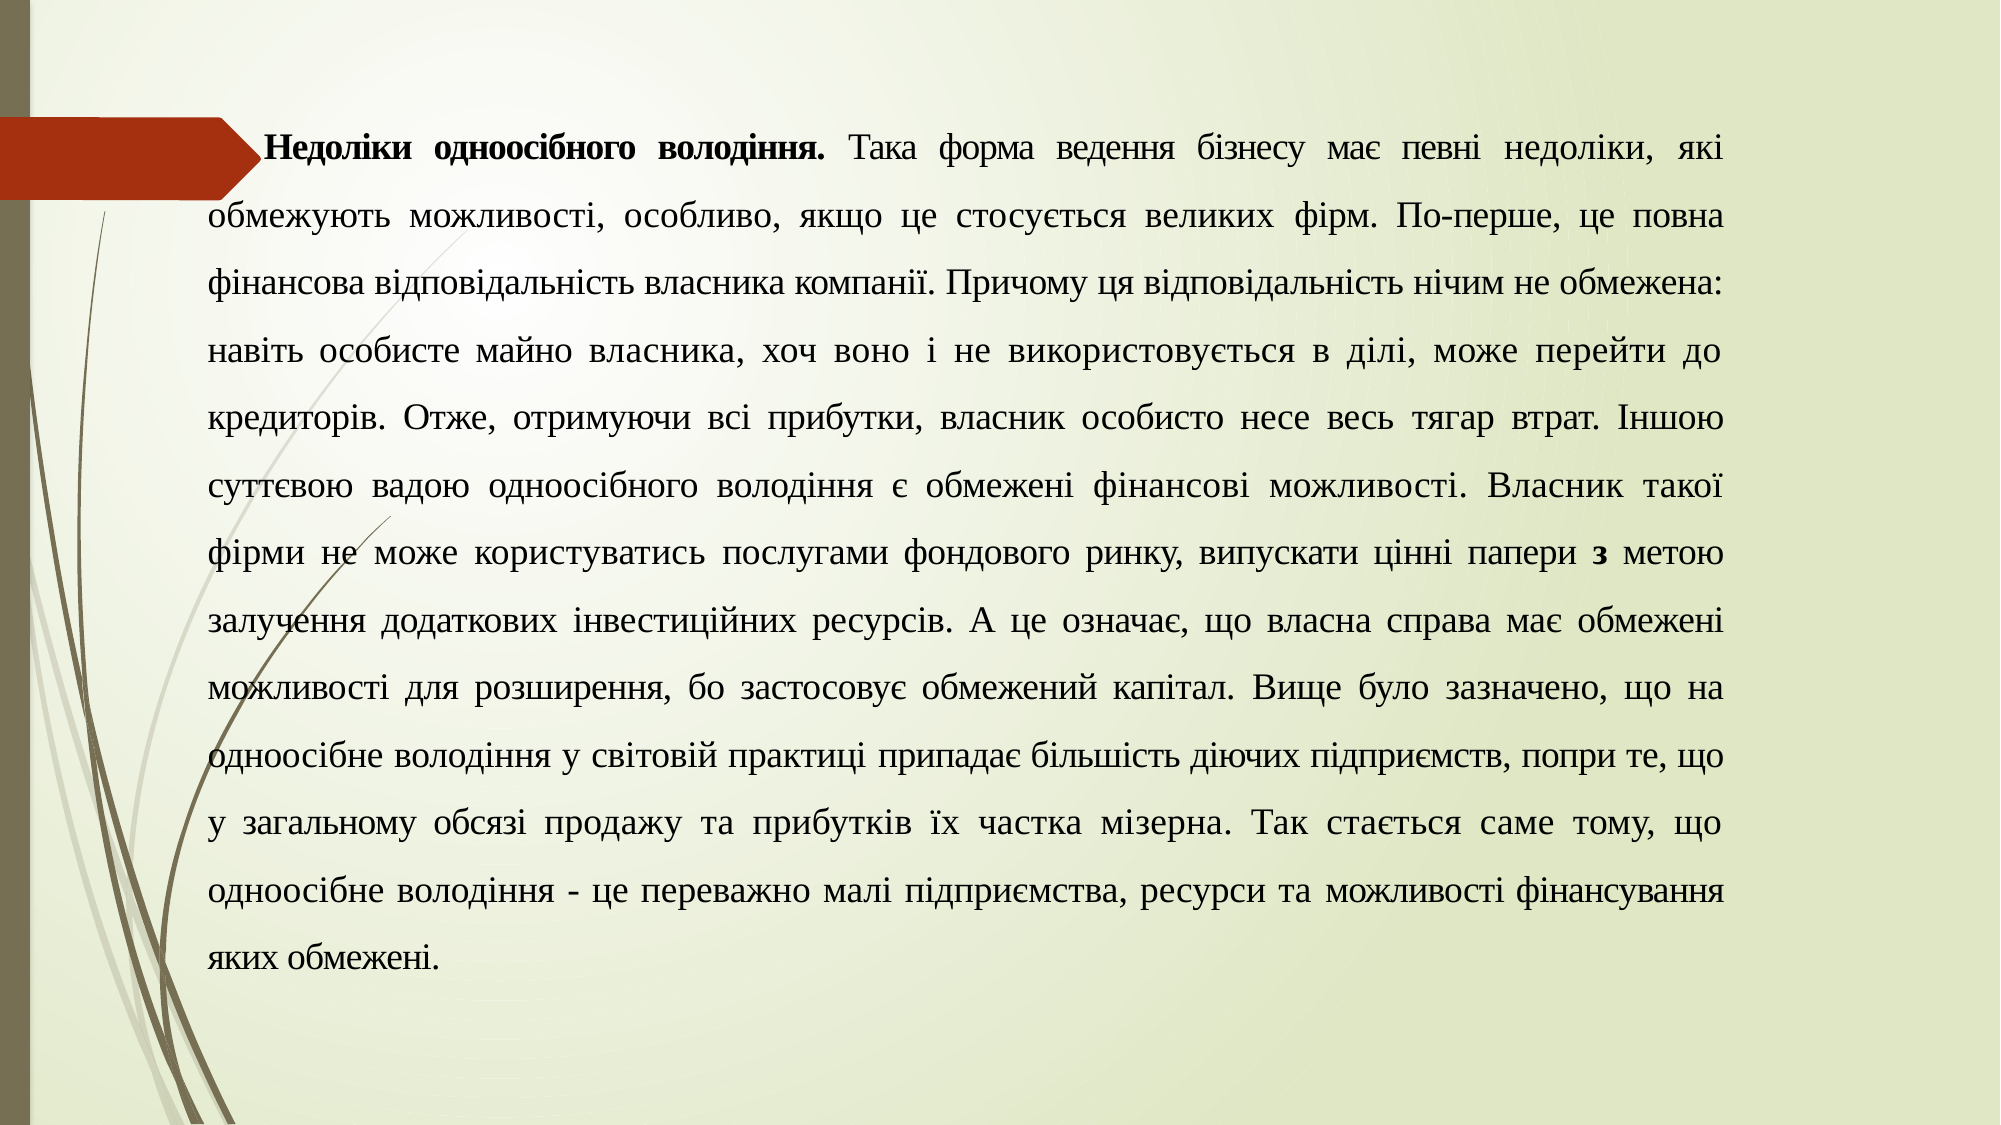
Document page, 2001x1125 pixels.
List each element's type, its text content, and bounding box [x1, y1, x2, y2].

text_box Недоліки одноосібного володіння. Така форма ведення бізнесу має певні недоліки, які обмежують можливості, особливо, якщо це стосується великих фірм. По-перше, це повна фінансова відповідальність власника компанії. Причому ця відповідальність нічим не обмежена: навіть особисте майно власника, хоч воно і не використовується в ділі, може перейти до кредиторів. Отже, отримуючи всі прибутки, власник особисто несе весь тягар втрат. Іншою суттєвою вадою одноосібного володіння є обмежені фінансові можливості. Власник такої фірми не може користуватись послугами фондового ринку, випускати цінні папери з метою залучення додаткових інвестиційних ресурсів. А це означає, що власна справа має обмежені можливості для розширення, бо застосовує обмежений капітал. Вище було зазначено, що на одноосібне володіння у світовій практиці припадає більшість діючих підприємств, попри те, що у загальному обсязі продажу та прибутків їх частка мізерна. Так стається саме тому, що одноосібне володіння - це переважно малі підприємства, ресурси та можливості фінансування яких обмежені. [192, 92, 1739, 985]
